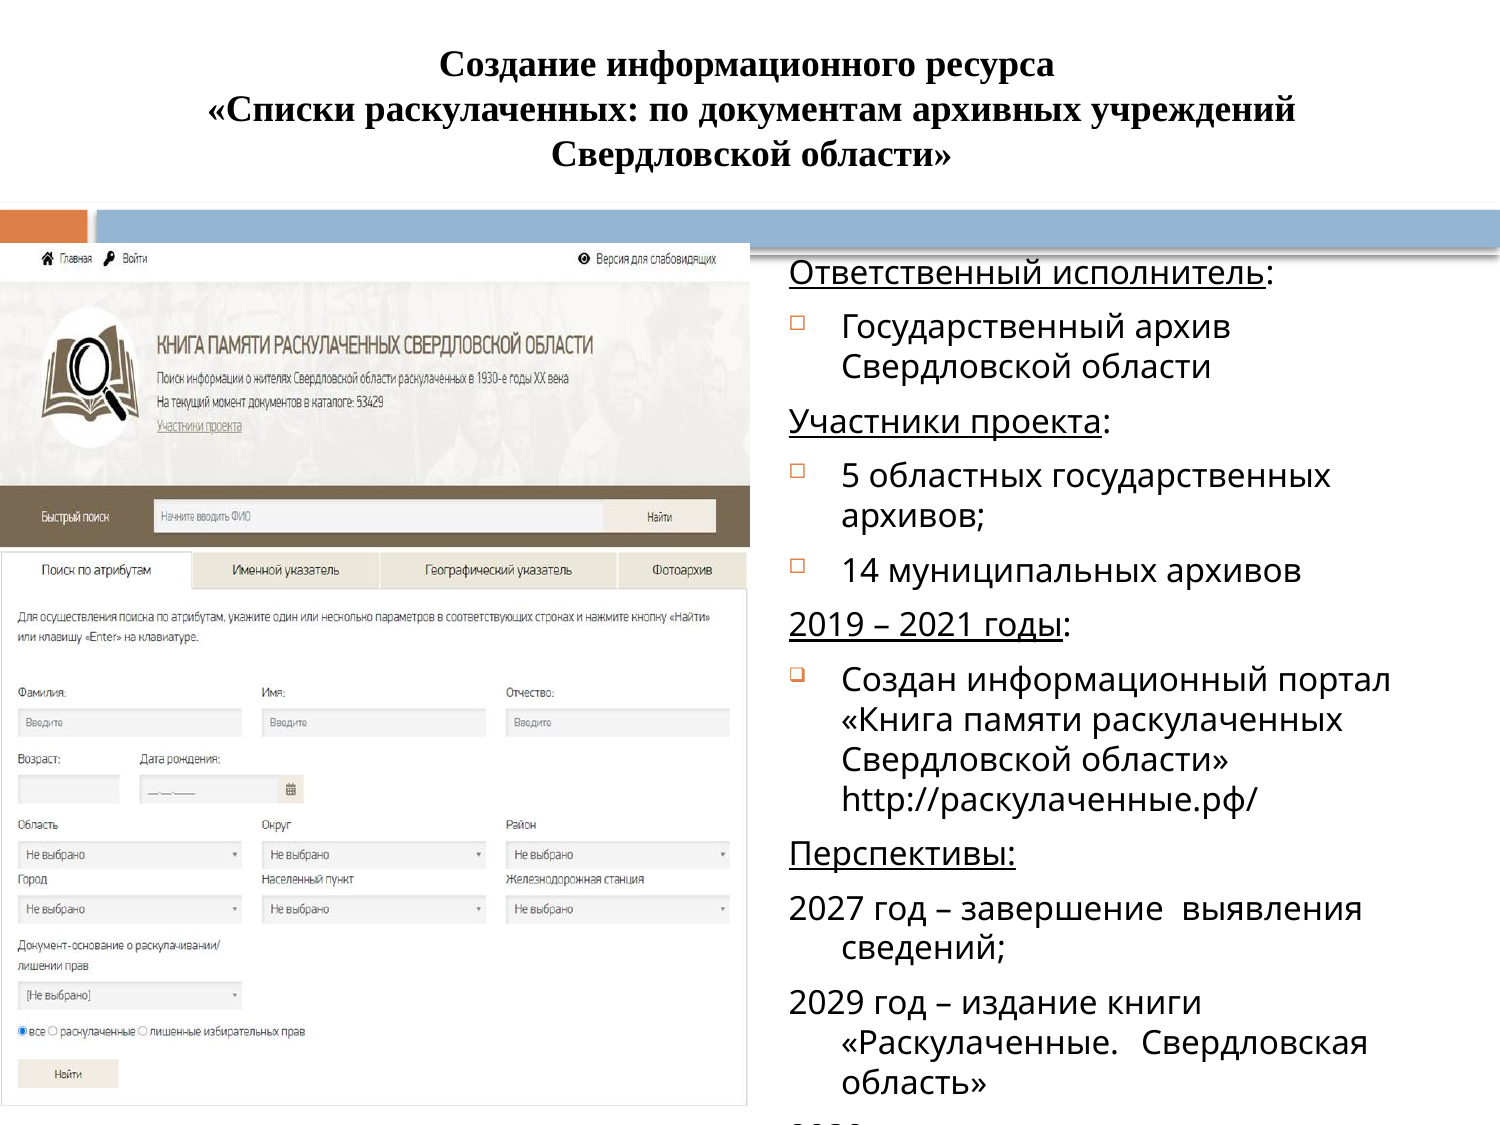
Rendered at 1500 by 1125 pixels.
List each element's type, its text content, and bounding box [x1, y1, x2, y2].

slide_number [0, 208, 88, 243]
list Ответственный исполнитель: Государственный архив Свердловской области Участники проекта: 5 областных государственных архивов; 14 муниципальных архивов 2019 – 2021 годы: Создан информационный портал «Книга памяти раскулаченных Свердловской области» http://раскулаченные.рф/ Перспективы: 2027 год – завершение выявления сведений; 2029 год – издание книги «Раскулаченные. Свердловская область» 2030 год – проведение межрегиональной выставки (к 100-летию с начала коллективизации) [773, 243, 1471, 1107]
picture [0, 243, 751, 1107]
title Создание информационного ресурса «Списки раскулаченных: по документам архивных учреждений Свердловской области» [76, 54, 1428, 160]
